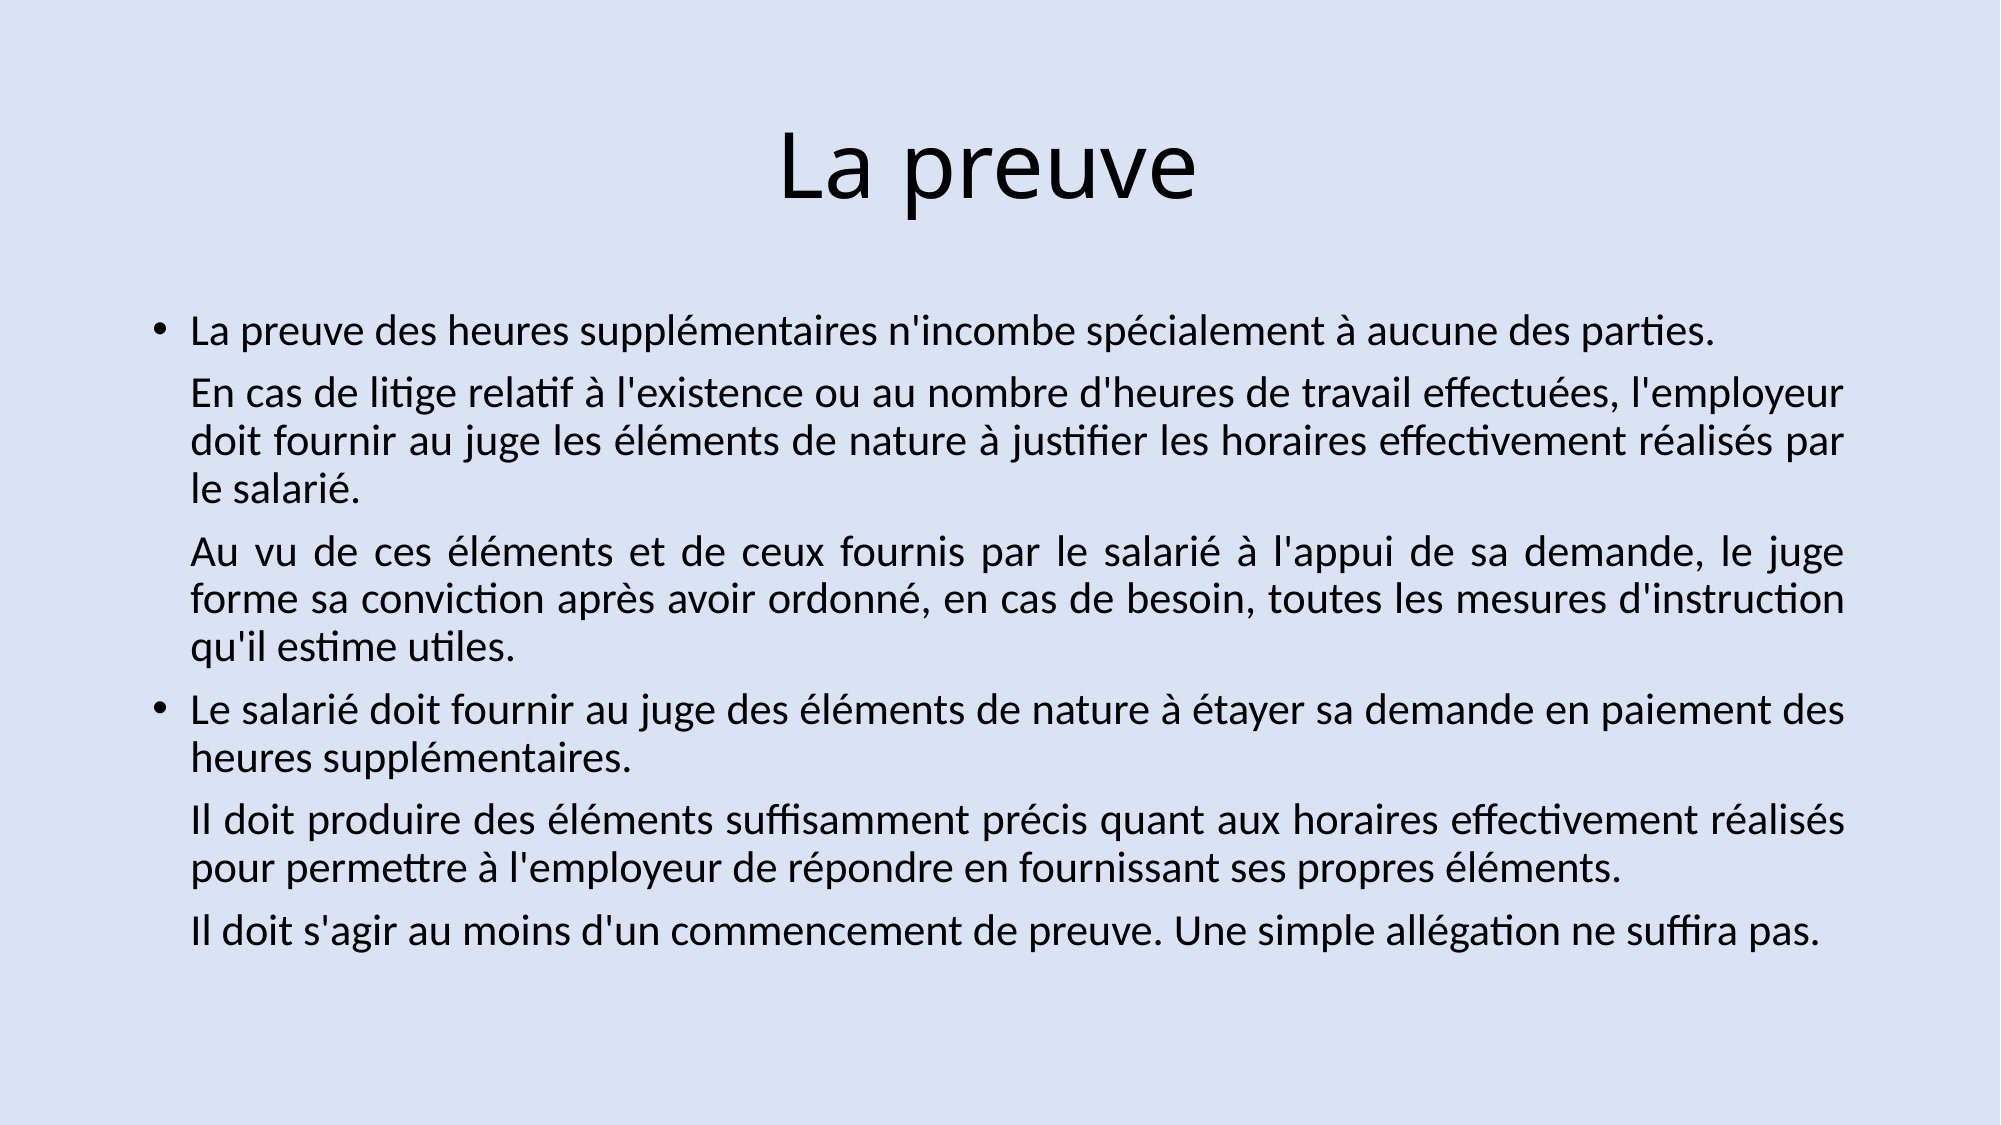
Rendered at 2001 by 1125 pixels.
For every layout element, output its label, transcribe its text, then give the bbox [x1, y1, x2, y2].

title La preuve [137, 59, 1863, 278]
list La preuve des heures supplémentaires n'incombe spécialement à aucune des parties. En cas de litige relatif à l'existence ou au nombre d'heures de travail effectuées, l'employeur doit fournir au juge les éléments de nature à justifier les horaires effectivement réalisés par le salarié. Au vu de ces éléments et de ceux fournis par le salarié à l'appui de sa demande, le juge forme sa conviction après avoir ordonné, en cas de besoin, toutes les mesures d'instruction qu'il estime utiles. Le salarié doit fournir au juge des éléments de nature à étayer sa demande en paiement des heures supplémentaires. Il doit produire des éléments suffisamment précis quant aux horaires effectivement réalisés pour permettre à l'employeur de répondre en fournissant ses propres éléments. Il doit s'agir au moins d'un commencement de preuve. Une simple allégation ne suffira pas. [137, 299, 1863, 1014]
